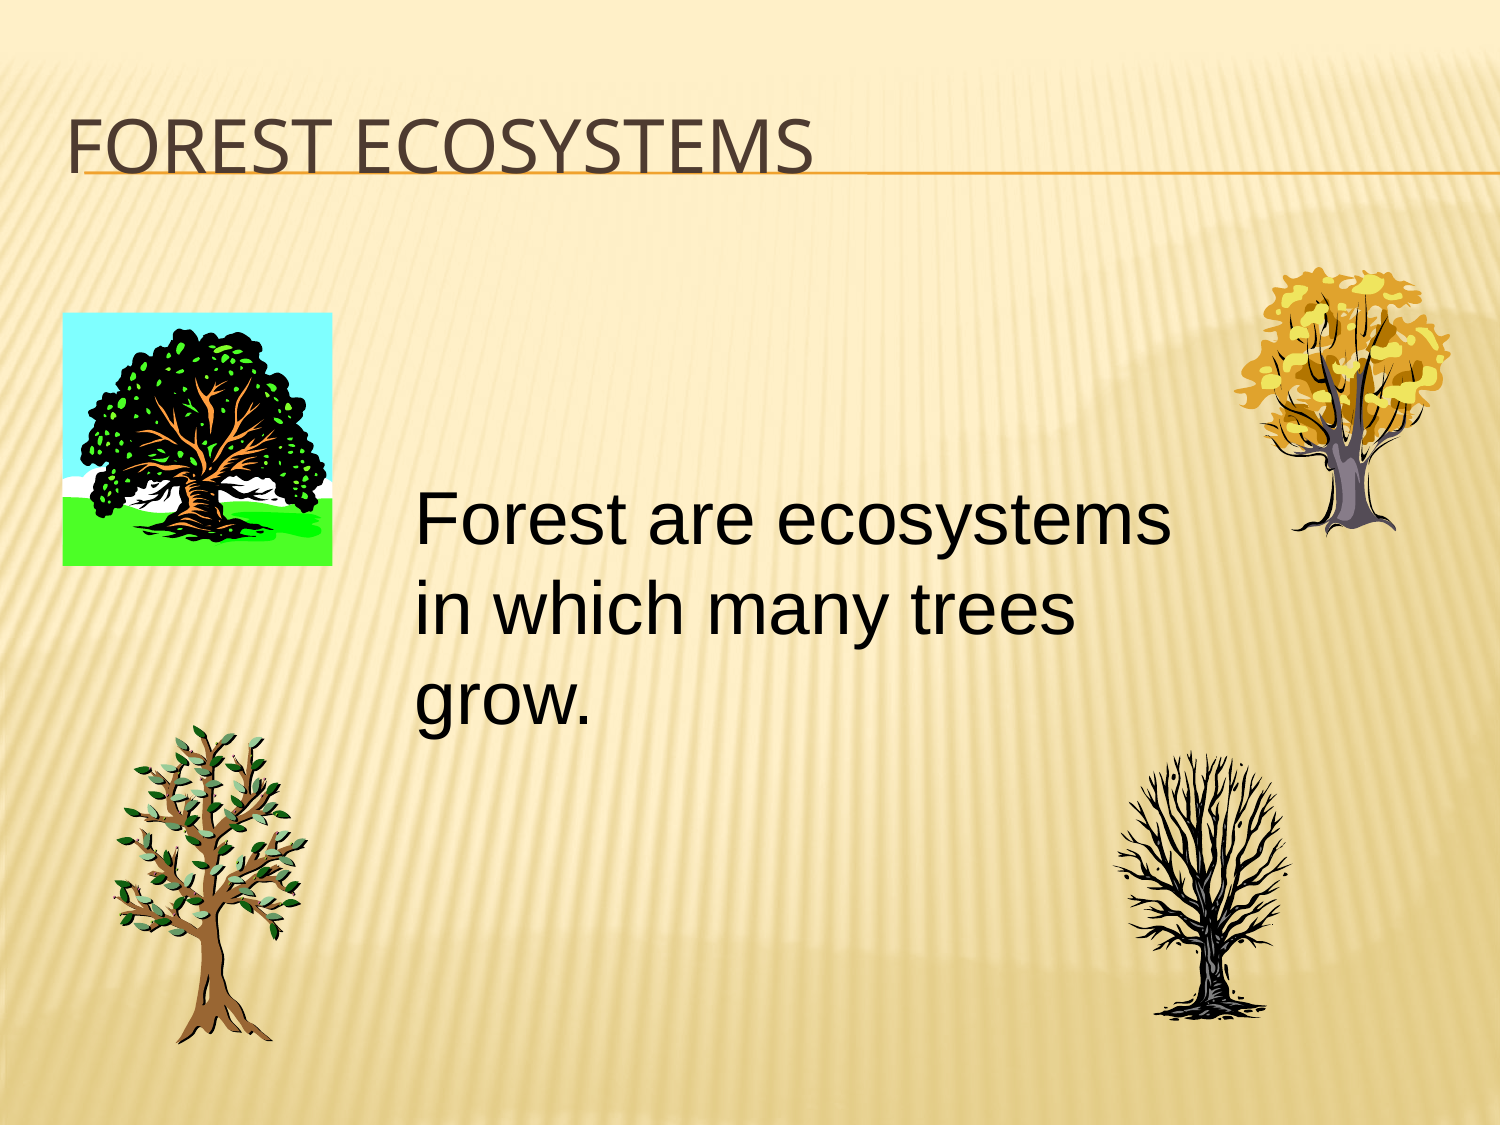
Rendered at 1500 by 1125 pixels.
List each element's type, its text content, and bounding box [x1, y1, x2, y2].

title Forest Ecosystems [49, 75, 1475, 213]
text_box Forest are ecosystems in which many trees grow. [399, 462, 1250, 805]
picture [1112, 749, 1293, 1022]
picture [112, 724, 309, 1046]
picture [1224, 262, 1456, 538]
picture [62, 312, 333, 567]
